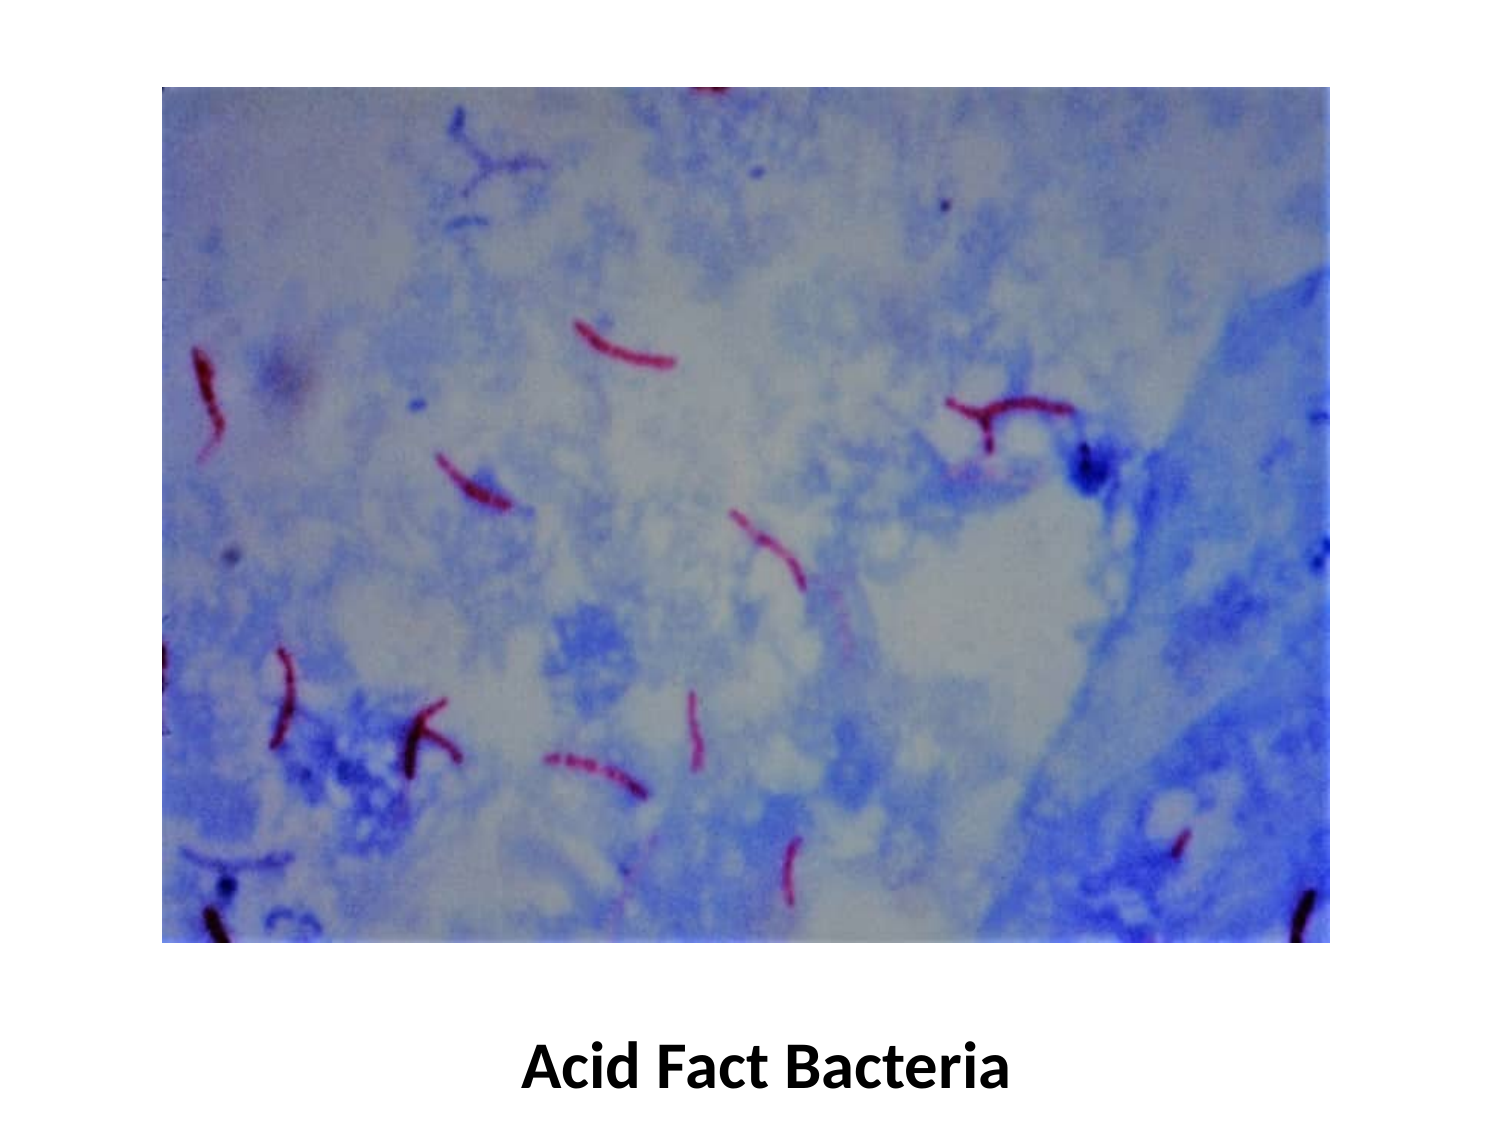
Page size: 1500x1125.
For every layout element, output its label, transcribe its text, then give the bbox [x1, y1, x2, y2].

text_box Acid Fact Bacteria [506, 975, 1028, 1110]
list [162, 87, 1331, 943]
